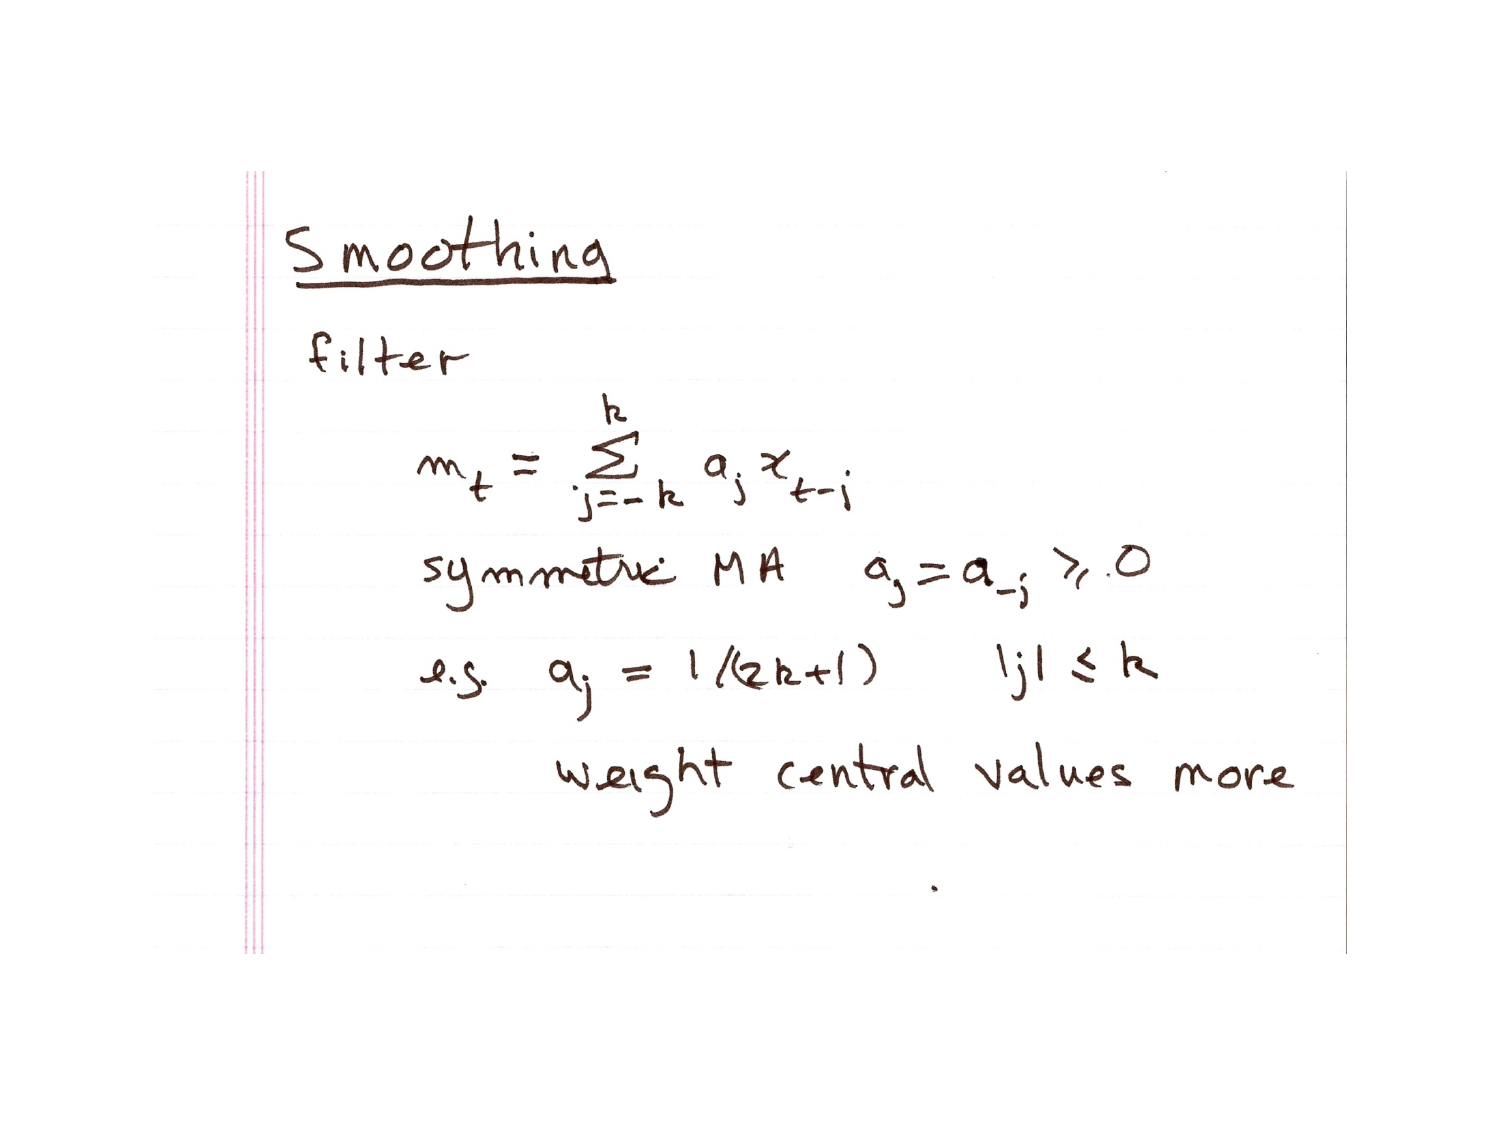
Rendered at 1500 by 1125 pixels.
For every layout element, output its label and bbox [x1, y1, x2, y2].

picture [152, 171, 1347, 954]
